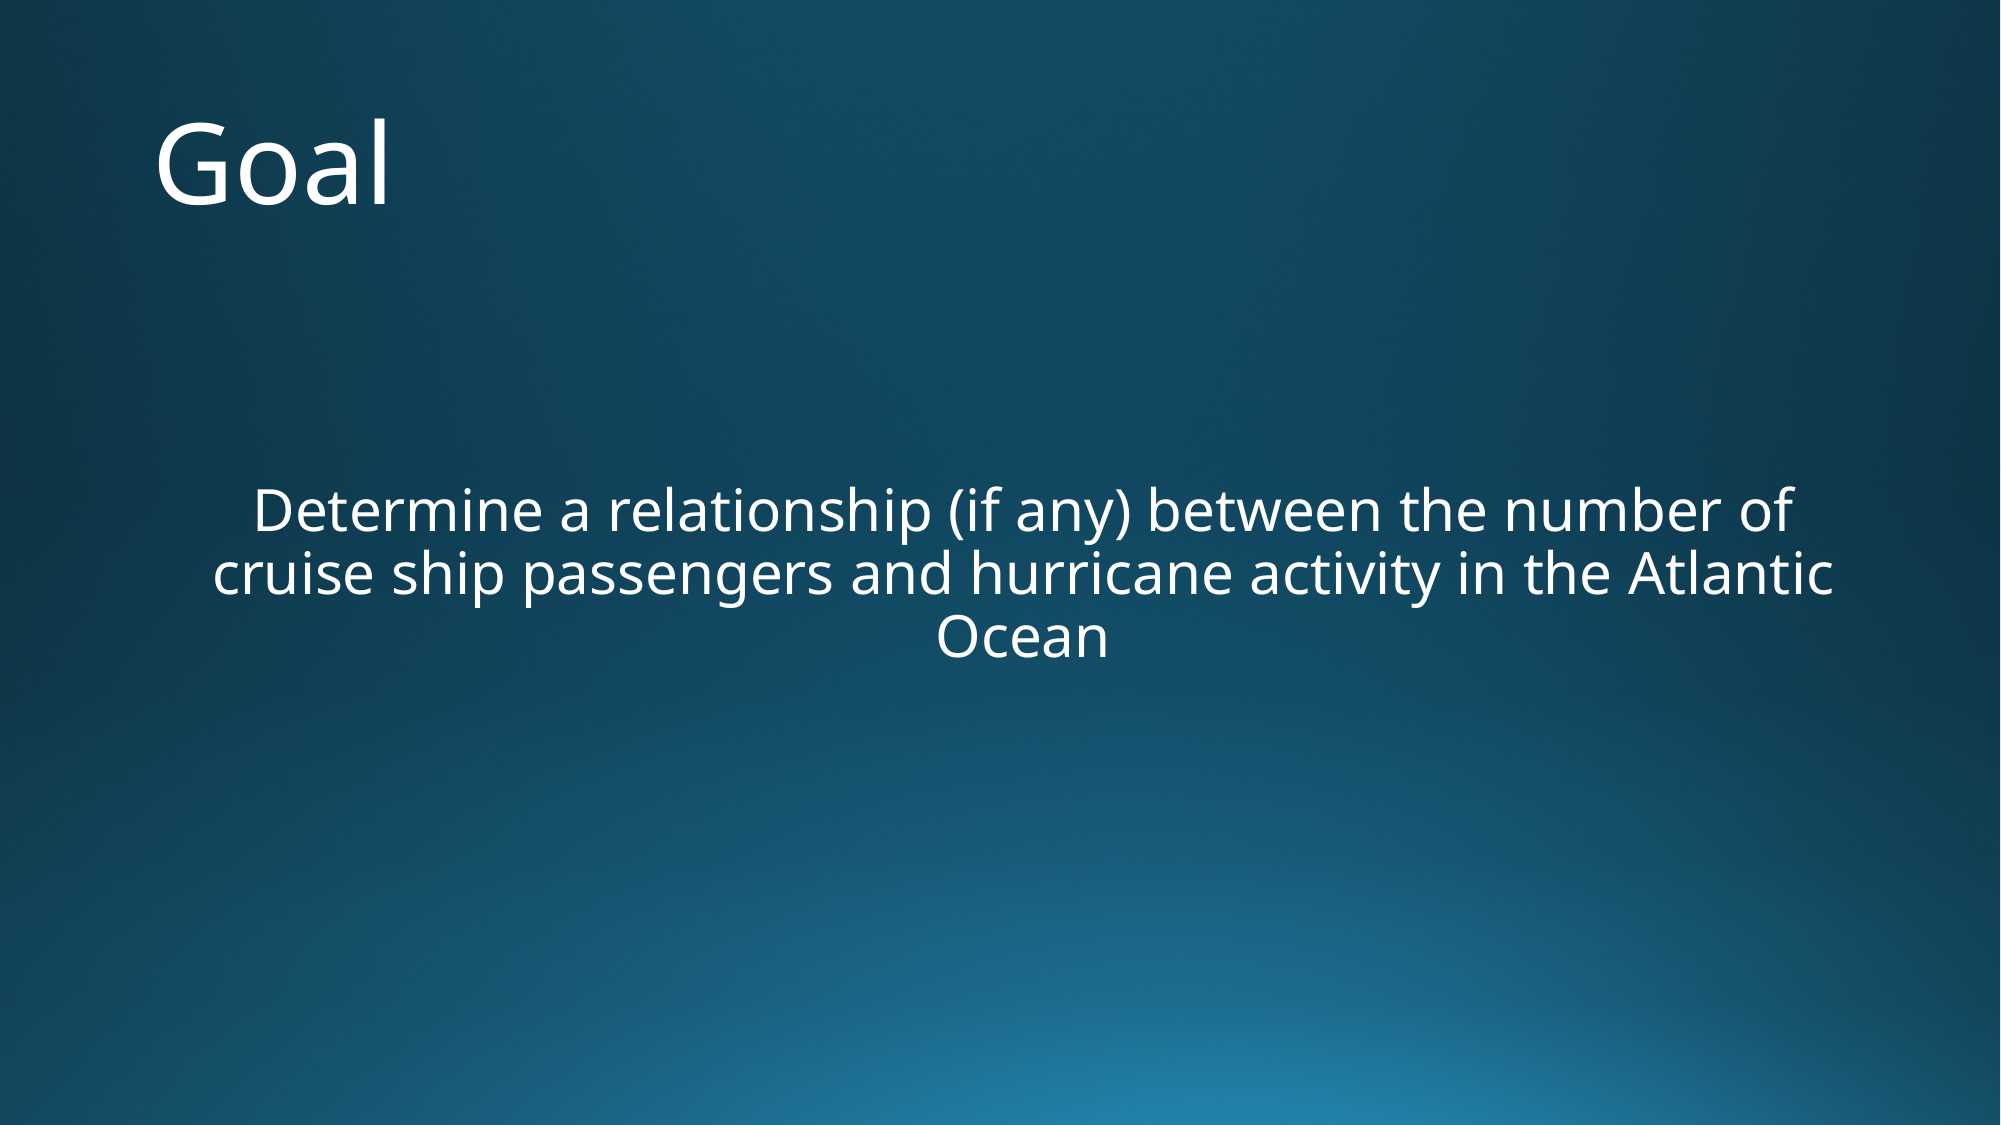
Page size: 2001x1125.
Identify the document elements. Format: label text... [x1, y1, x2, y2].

picture [0, 0, 2001, 1125]
list Determine a relationship (if any) between the number of cruise ship passengers and hurricane activity in the Atlantic Ocean [183, 299, 1863, 1014]
title Goal [137, 59, 1863, 278]
